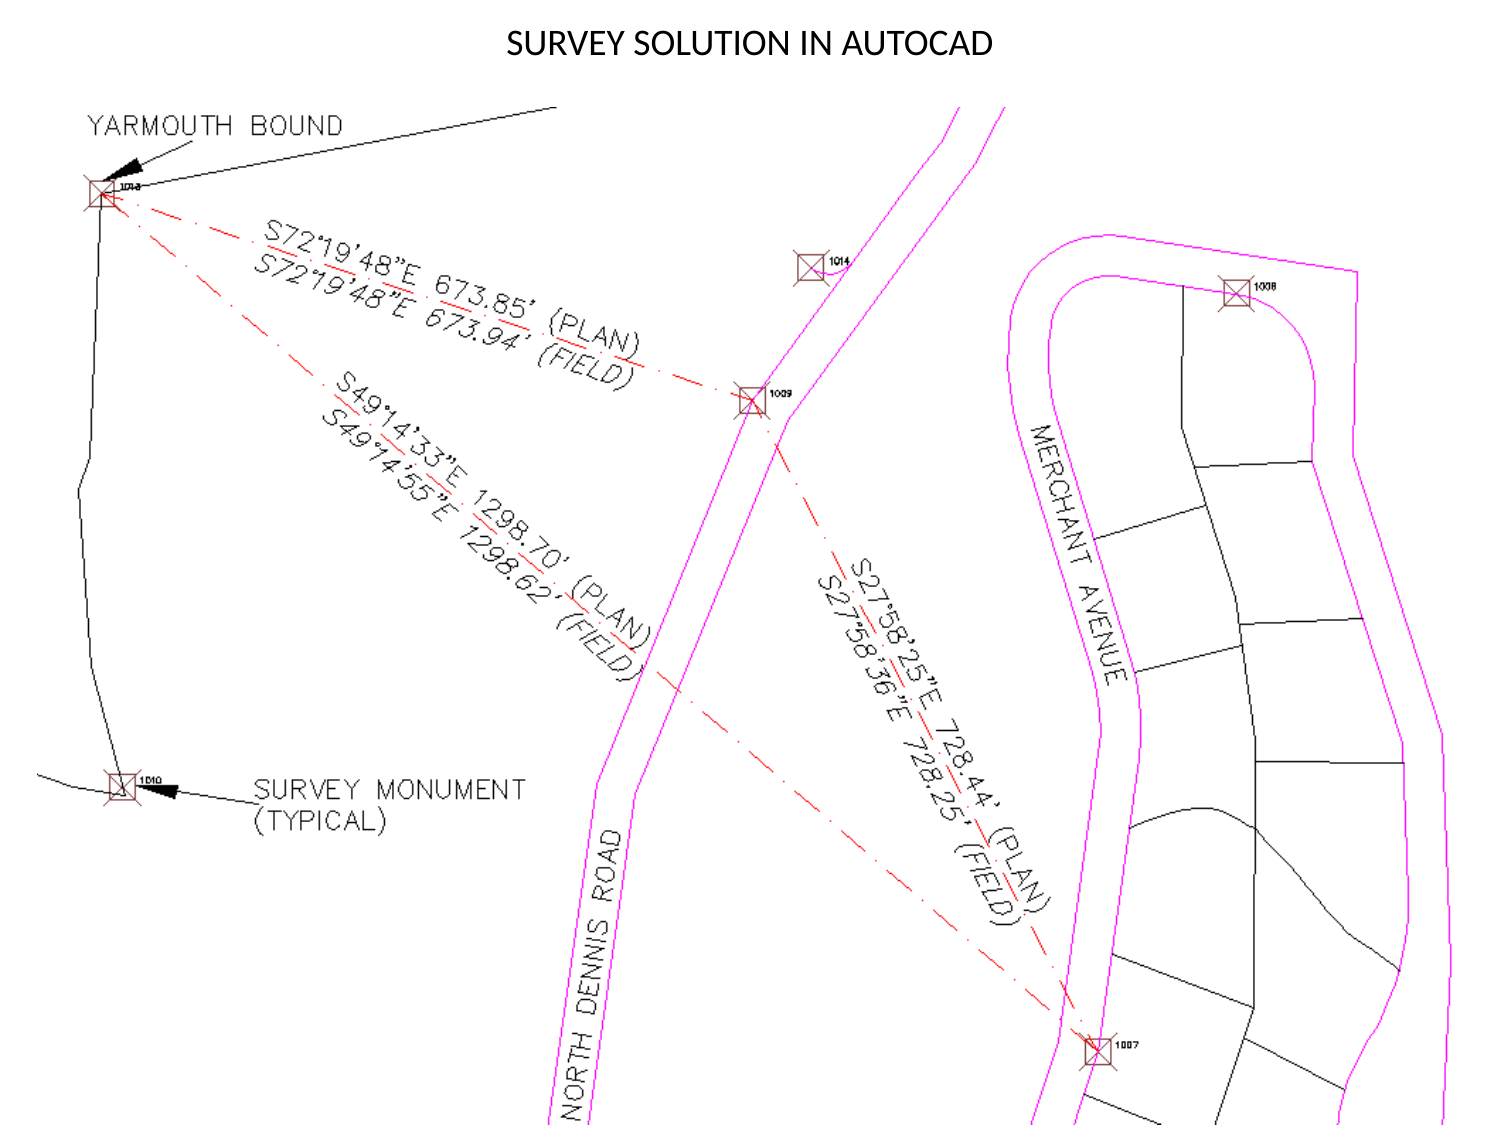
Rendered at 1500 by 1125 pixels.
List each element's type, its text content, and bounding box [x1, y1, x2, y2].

title SURVEY SOLUTION IN AUTOCAD [75, 0, 1425, 82]
picture [37, 107, 1463, 1125]
